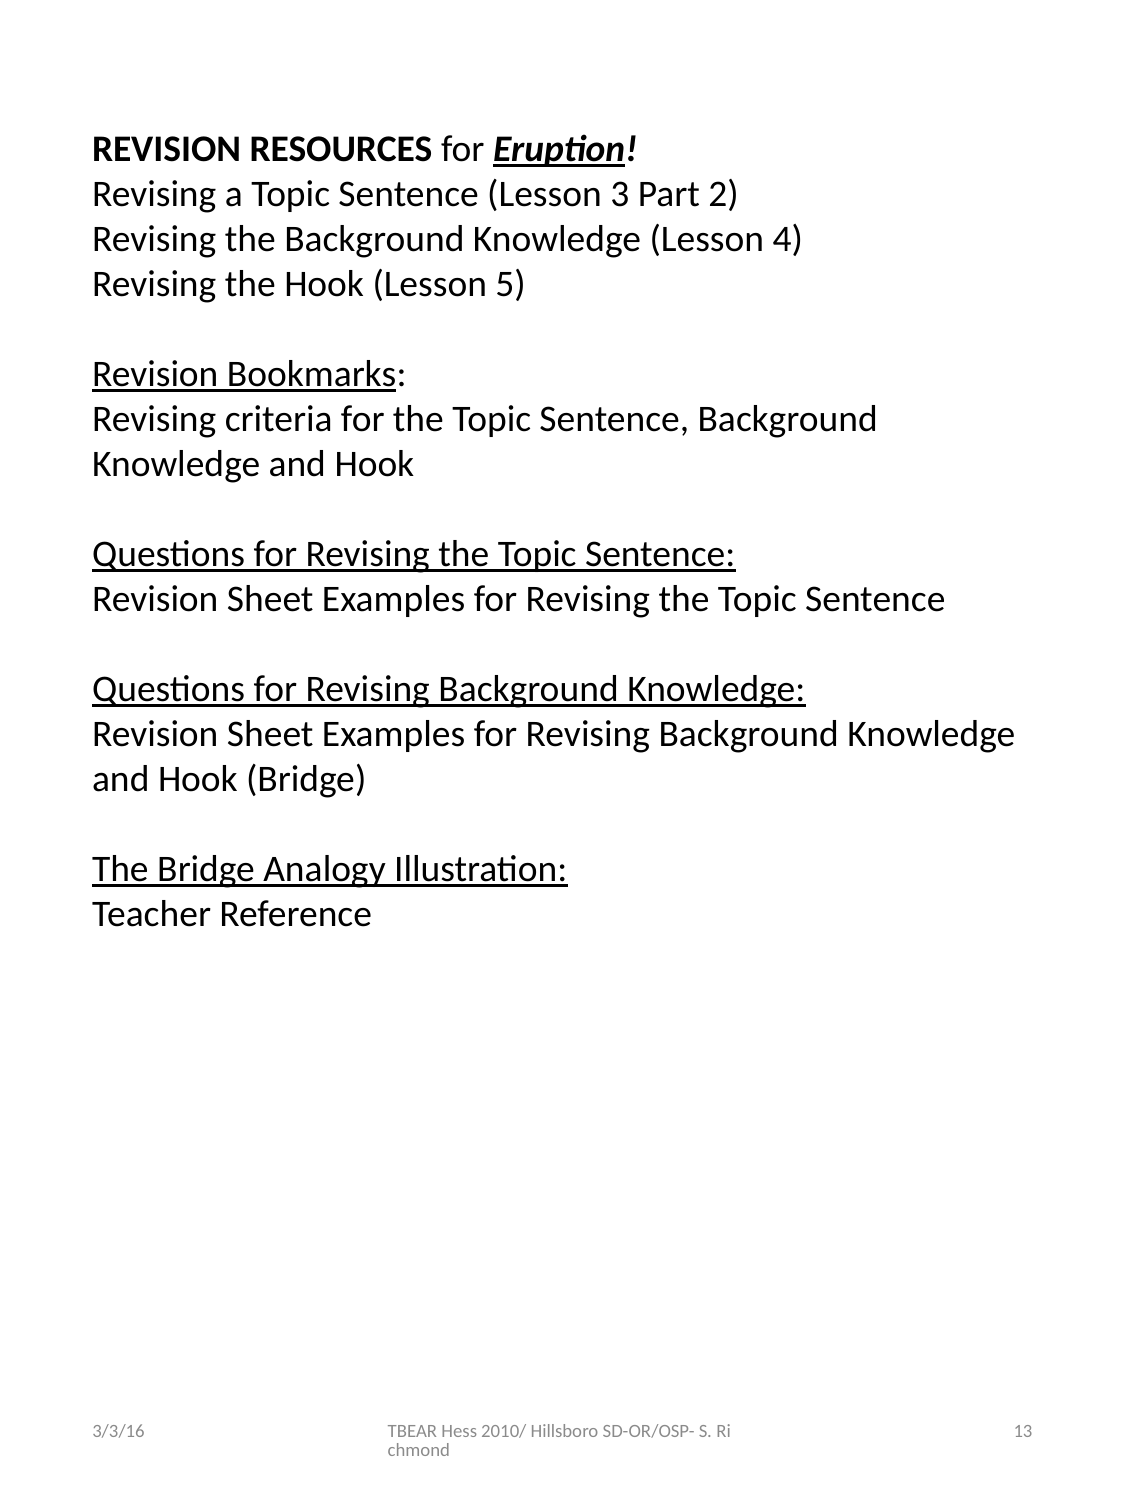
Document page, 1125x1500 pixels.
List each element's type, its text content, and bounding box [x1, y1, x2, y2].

slide_number 13 [794, 1390, 1048, 1471]
text_box REVISION RESOURCES for Eruption! Revising a Topic Sentence (Lesson 3 Part 2) Revising the Background Knowledge (Lesson 4) Revising the Hook (Lesson 5) Revision Bookmarks: Revising criteria for the Topic Sentence, Background Knowledge and Hook Questions for Revising the Topic Sentence: Revision Sheet Examples for Revising the Topic Sentence Questions for Revising Background Knowledge: Revision Sheet Examples for Revising Background Knowledge and Hook (Bridge) The Bridge Analogy Illustration: Teacher Reference [77, 117, 1048, 1122]
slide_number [77, 1390, 331, 1471]
footer TBEAR Hess 2010/ Hillsboro SD-OR/OSP- S. Richmond [372, 1390, 753, 1471]
